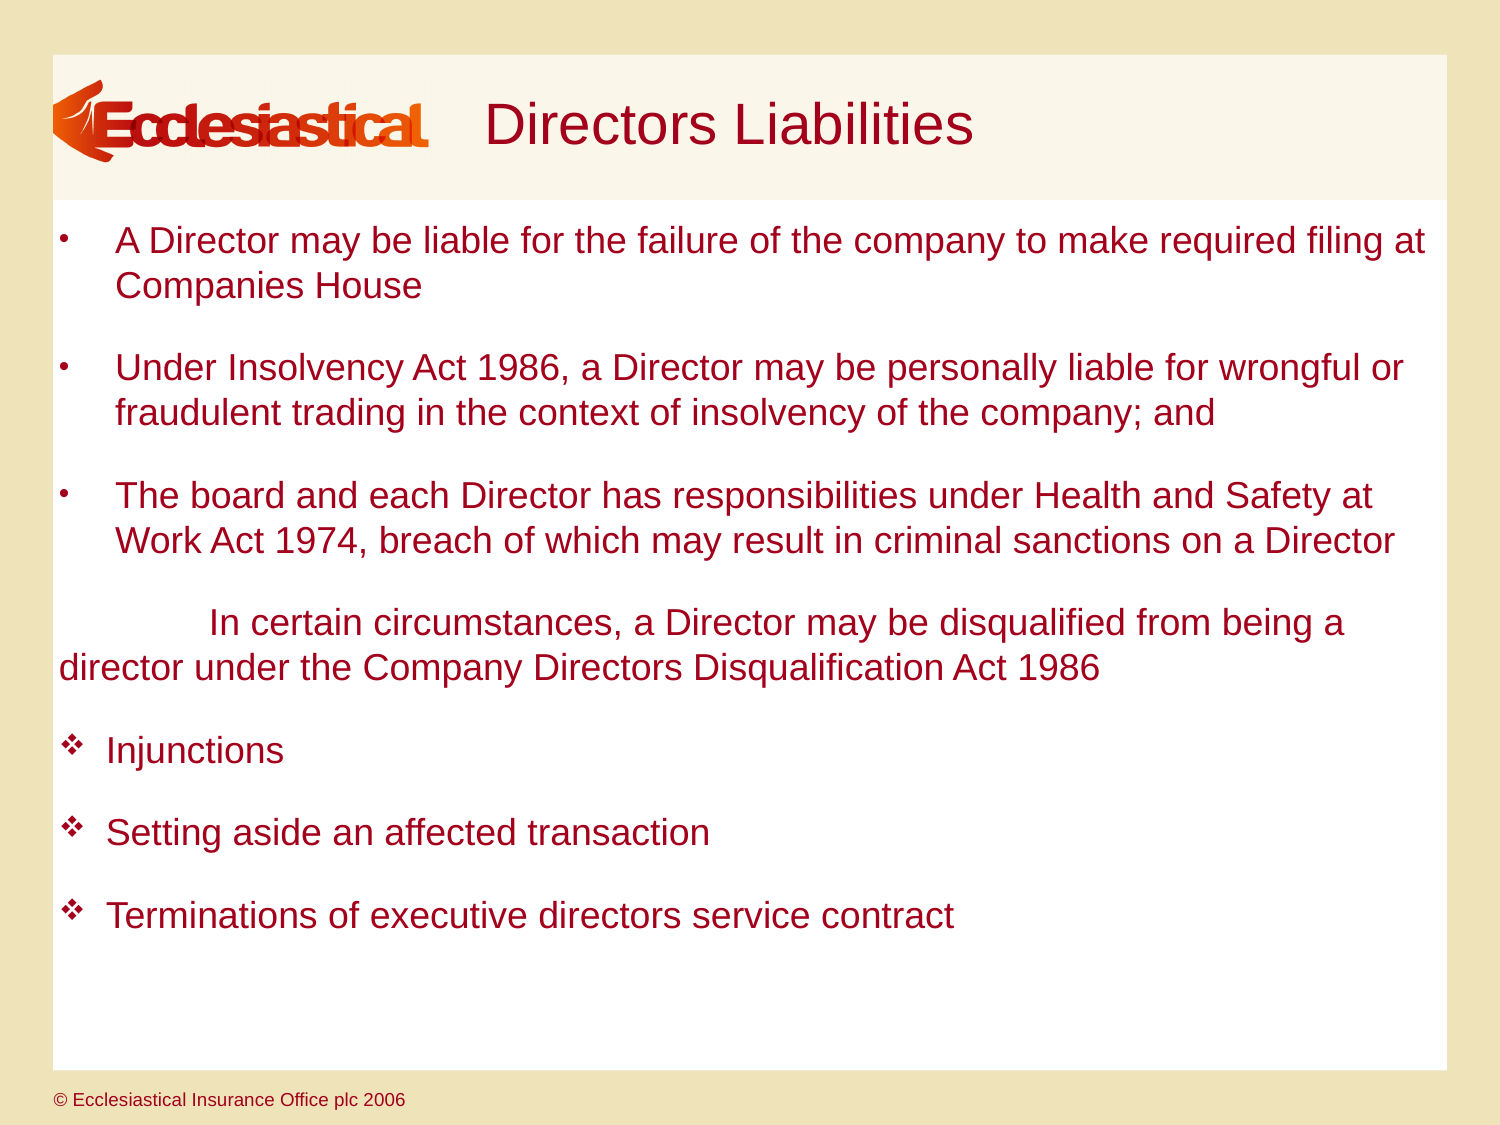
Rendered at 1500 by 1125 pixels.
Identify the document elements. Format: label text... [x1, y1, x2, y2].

picture [53, 76, 439, 167]
title Directors Liabilities [88, 90, 1341, 173]
list A Director may be liable for the failure of the company to make required filing at Companies House Under Insolvency Act 1986, a Director may be personally liable for wrongful or fraudulent trading in the context of insolvency of the company; and The board and each Director has responsibilities under Health and Safety at Work Act 1974, breach of which may result in criminal sanctions on a Director In certain circumstances, a Director may be disqualified from being a director under the Company Directors Disqualification Act 1986 Injunctions Setting aside an affected transaction Terminations of executive directors service contract [53, 208, 1436, 1071]
